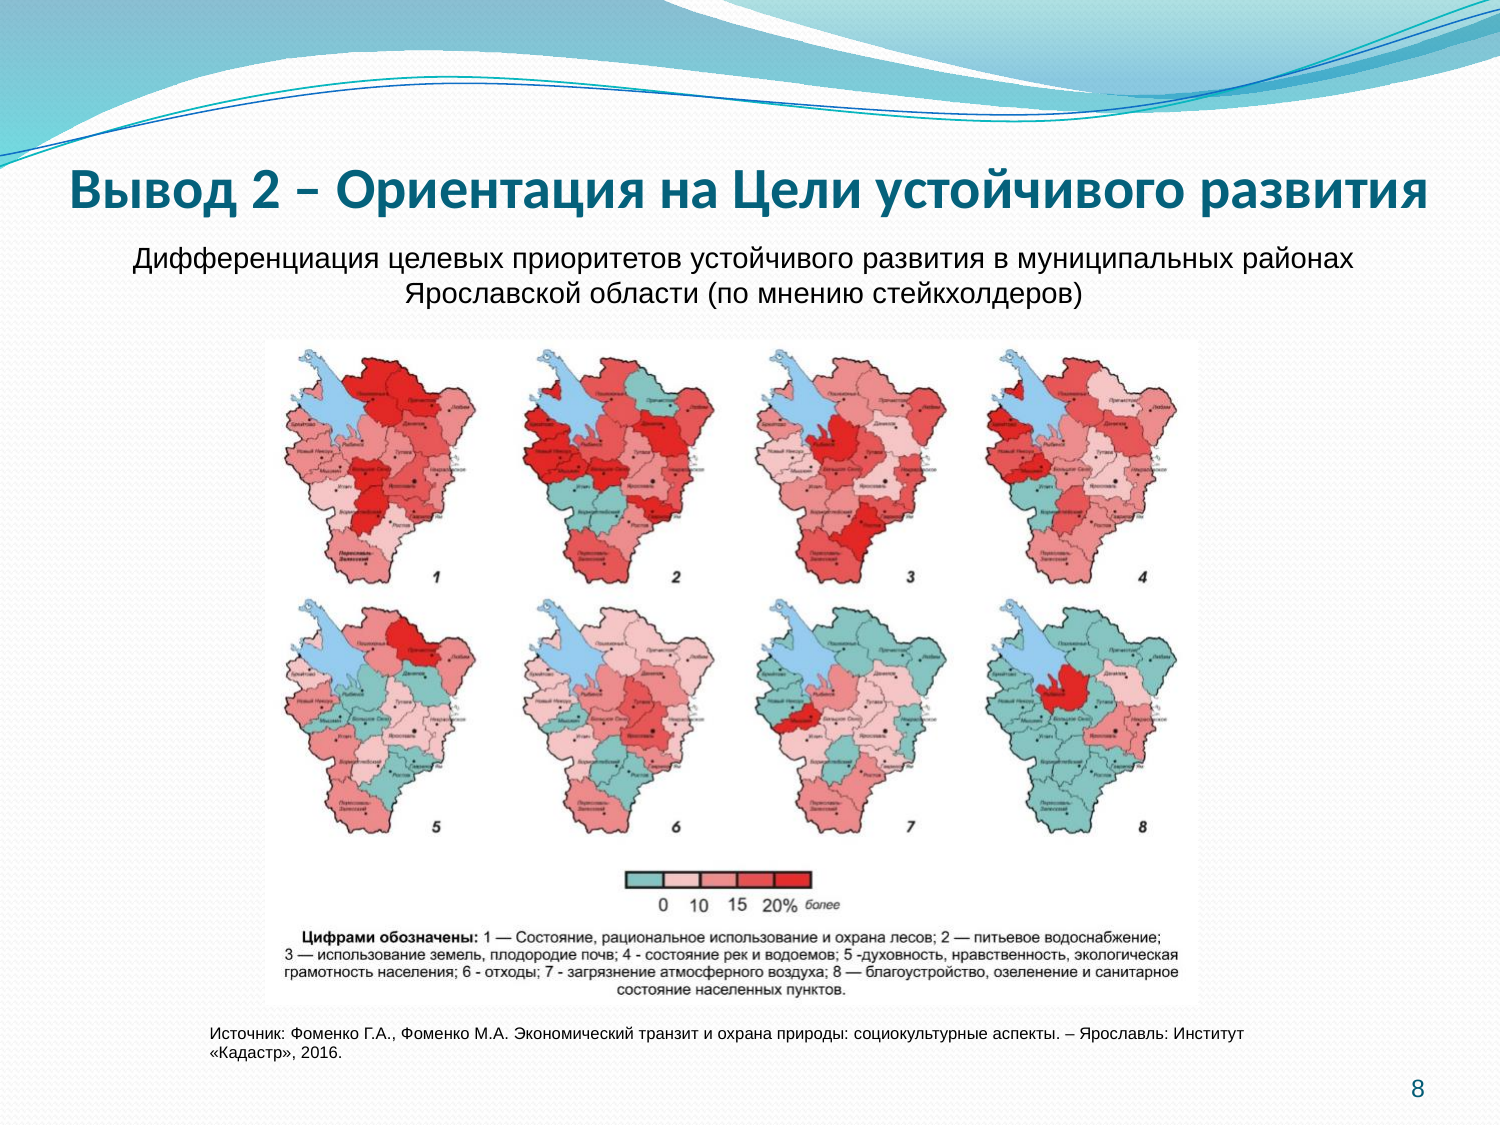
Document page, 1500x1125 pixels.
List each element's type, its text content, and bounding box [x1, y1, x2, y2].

text_box Дифференциация целевых приоритетов устойчивого развития в муниципальных районах Ярославской области (по мнению стейкхолдеров) [100, 231, 1388, 317]
title Вывод 2 – Ориентация на Цели устойчивого развития [68, 54, 1432, 220]
text_box Источник: Фоменко Г.А., Фоменко М.А. Экономический транзит и охрана природы: социокультурные аспекты. – Ярославль: Институт «Кадастр», 2016. [194, 1015, 1306, 1070]
slide_number 8 [1299, 1042, 1425, 1103]
picture [265, 340, 1198, 1005]
